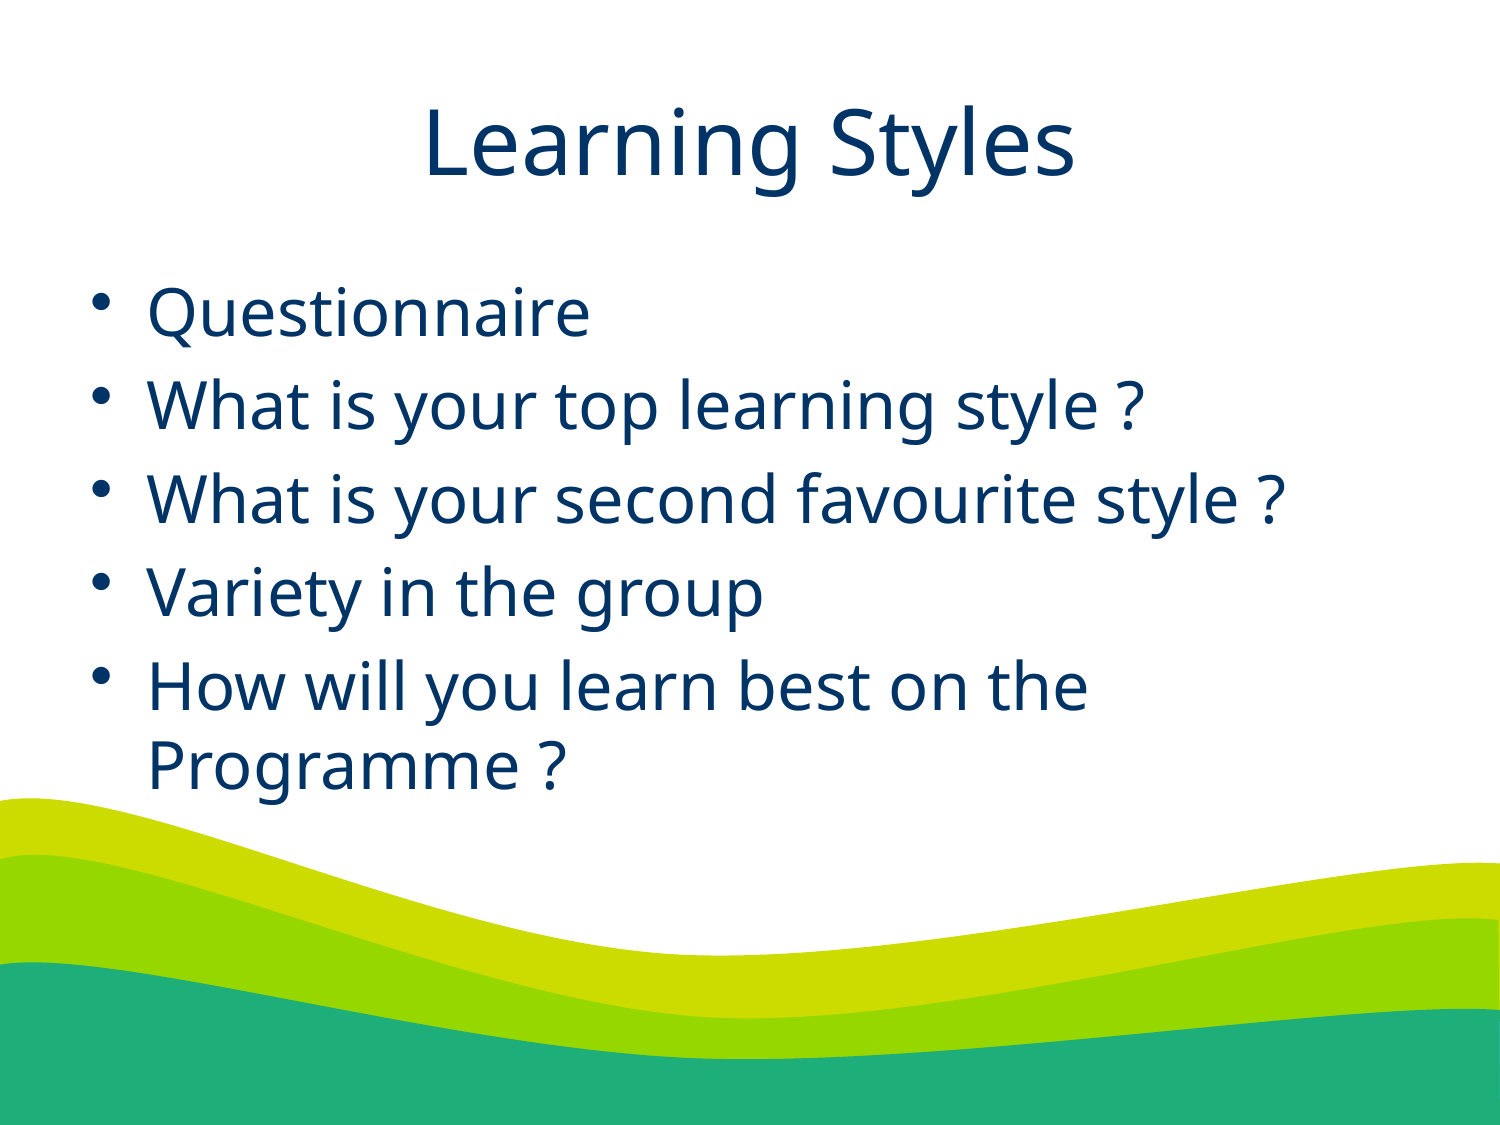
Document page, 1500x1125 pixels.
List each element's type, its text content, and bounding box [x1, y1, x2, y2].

title Learning Styles [75, 45, 1425, 233]
list Questionnaire What is your top learning style ? What is your second favourite style ? Variety in the group How will you learn best on the Programme ? [75, 262, 1425, 1005]
